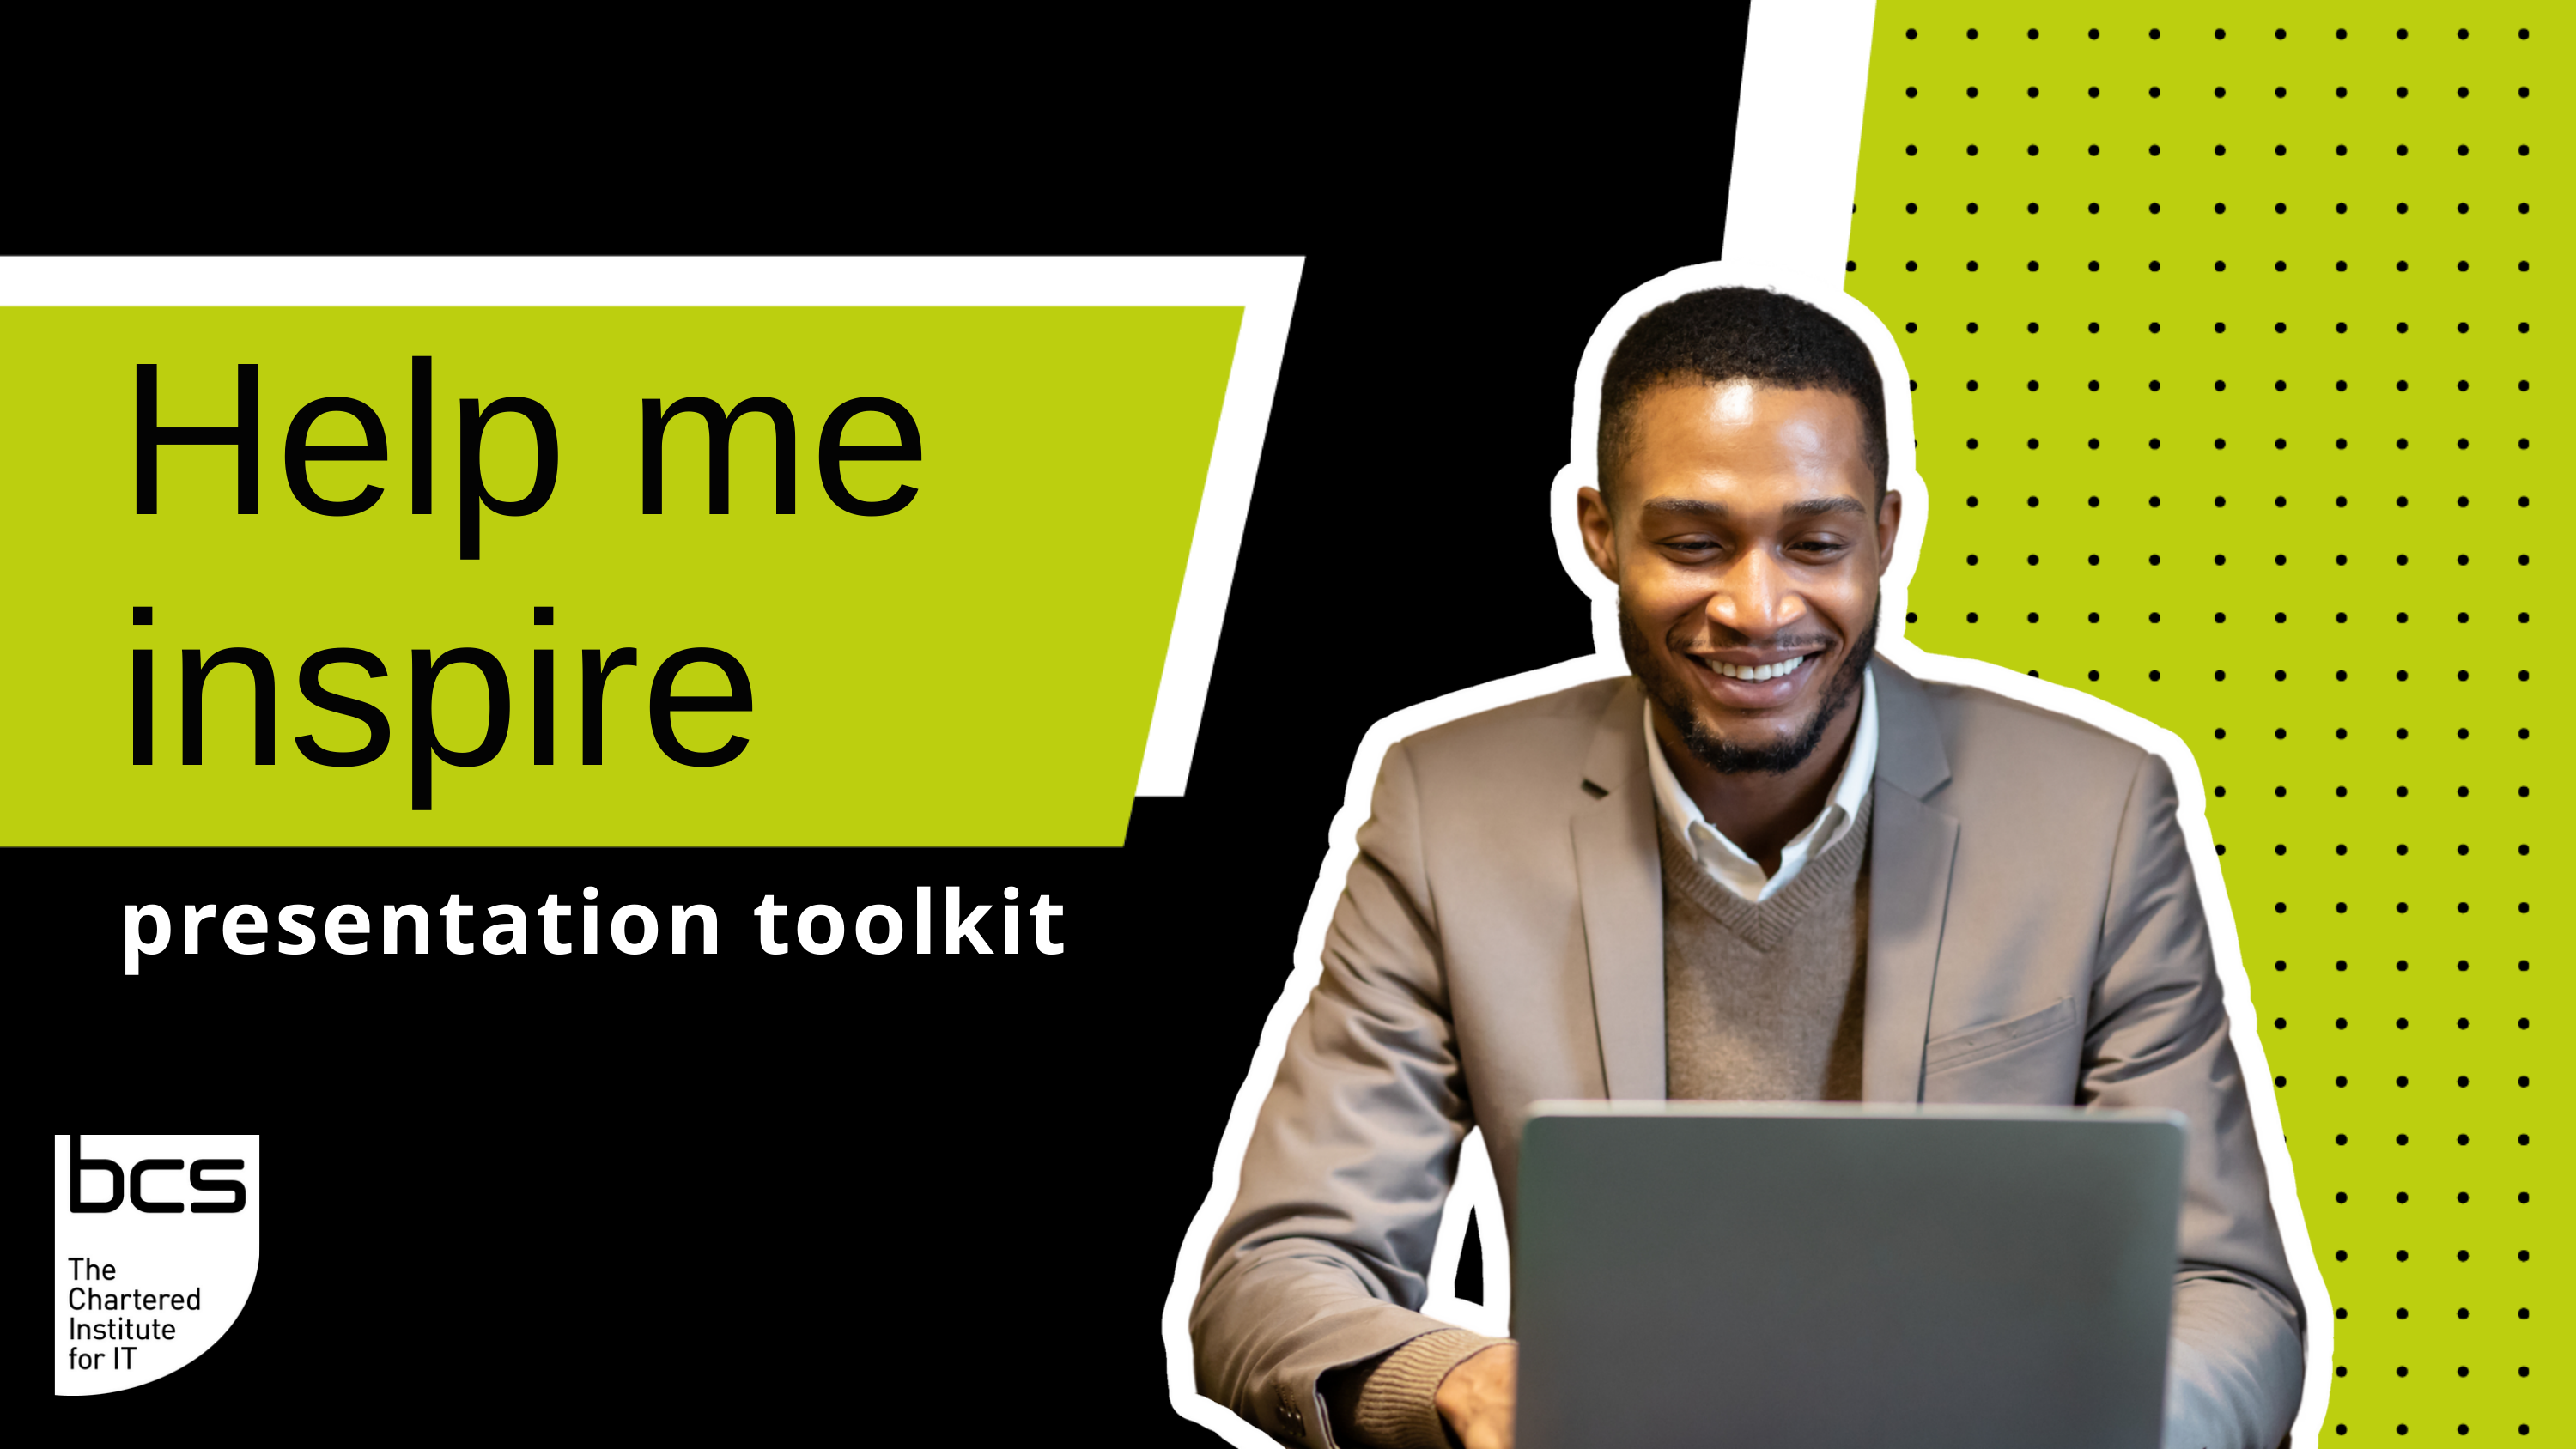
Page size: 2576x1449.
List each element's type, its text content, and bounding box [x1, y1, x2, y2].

text_box [1484, 0, 2576, 1449]
text_box presentation toolkit [118, 847, 1532, 972]
text_box [1061, 214, 2381, 1449]
text_box Help me inspire [118, 306, 1169, 809]
text_box [54, 1135, 260, 1396]
text_box [0, 144, 1389, 910]
